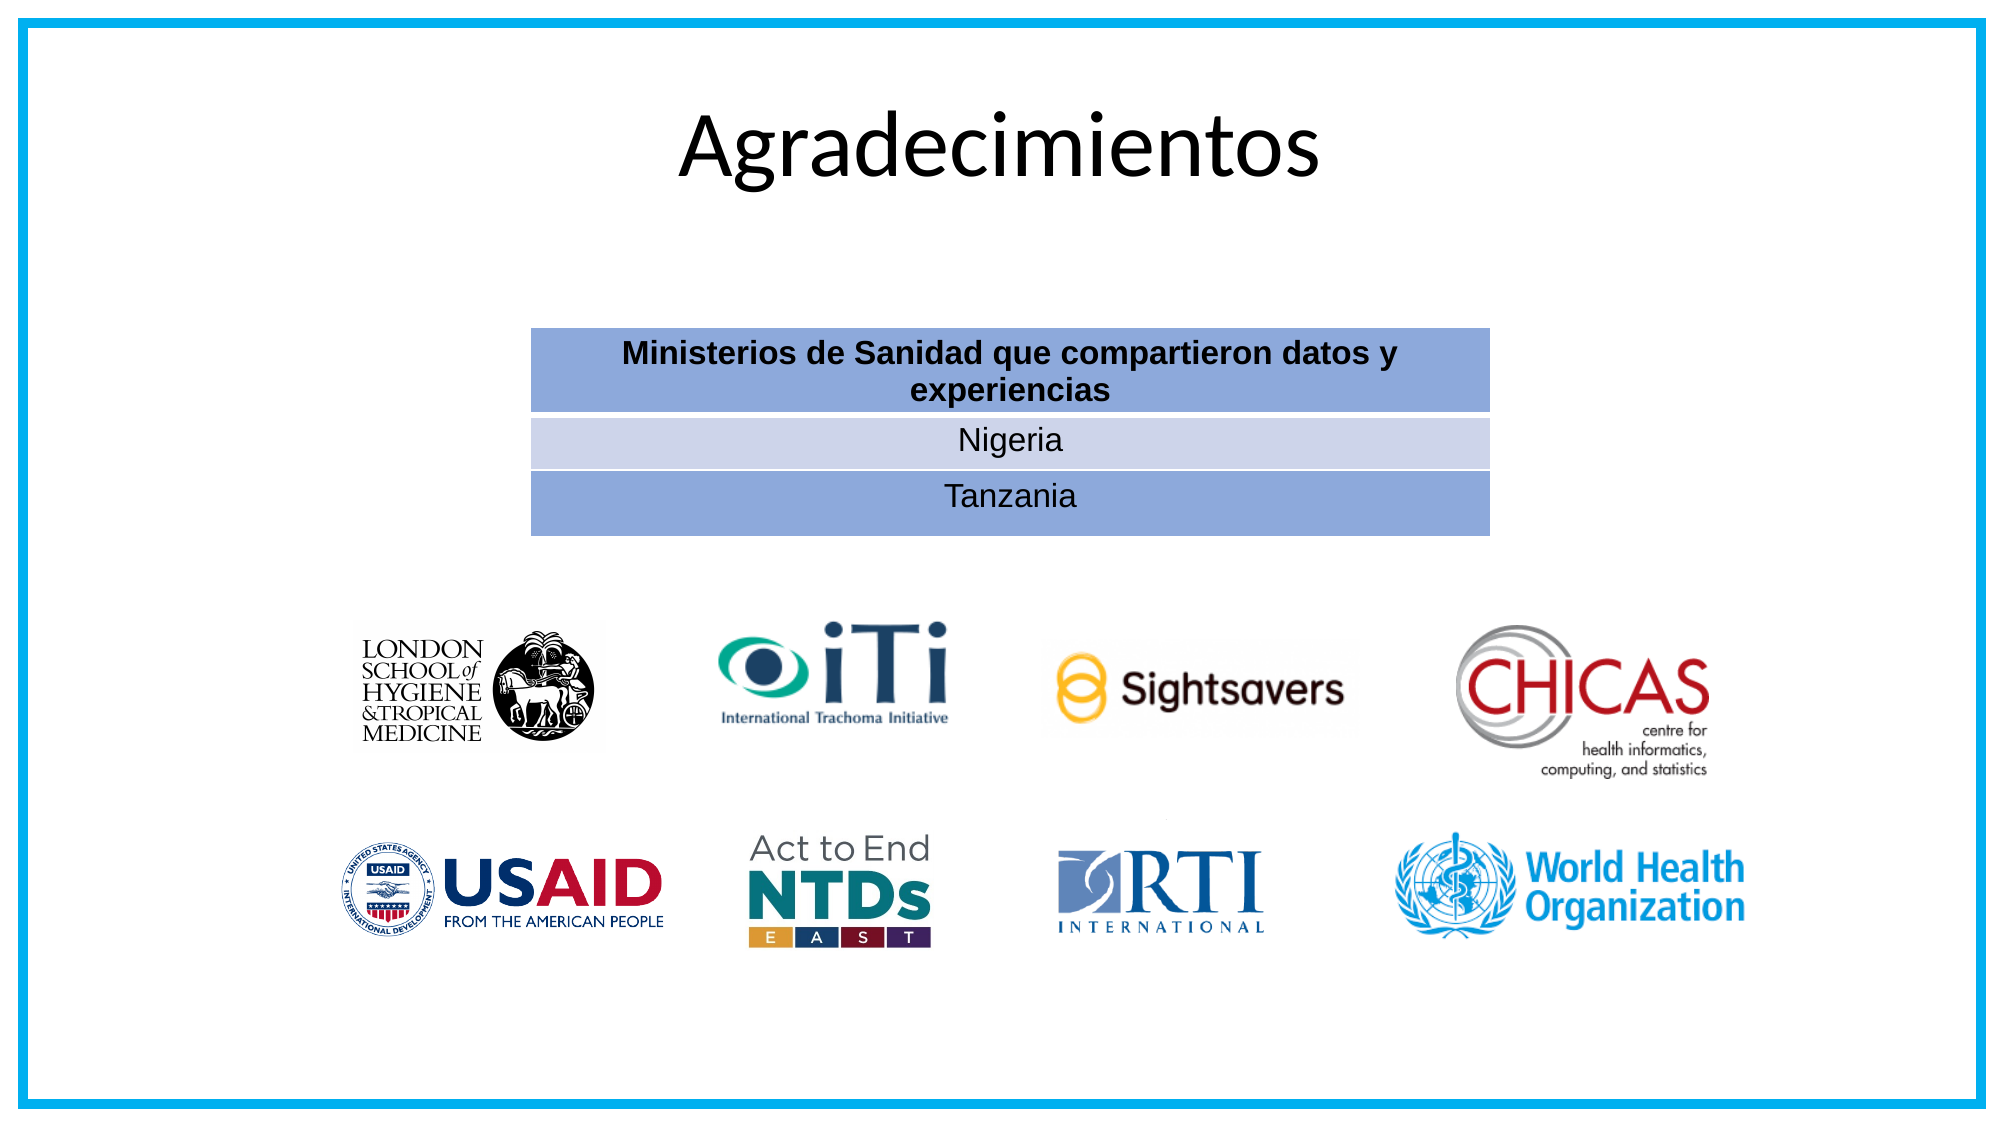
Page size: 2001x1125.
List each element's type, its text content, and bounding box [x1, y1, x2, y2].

picture [1456, 625, 1710, 779]
picture [1393, 786, 1746, 985]
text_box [292, 612, 1361, 974]
text_box [19, 19, 1986, 1109]
text_box Agradecimientos [284, 45, 1716, 233]
table_cell Nigeria [531, 418, 1490, 469]
table_cell Tanzania [531, 471, 1490, 536]
table_header Ministerios de Sanidad que compartieron datos y experiencias [531, 328, 1490, 412]
